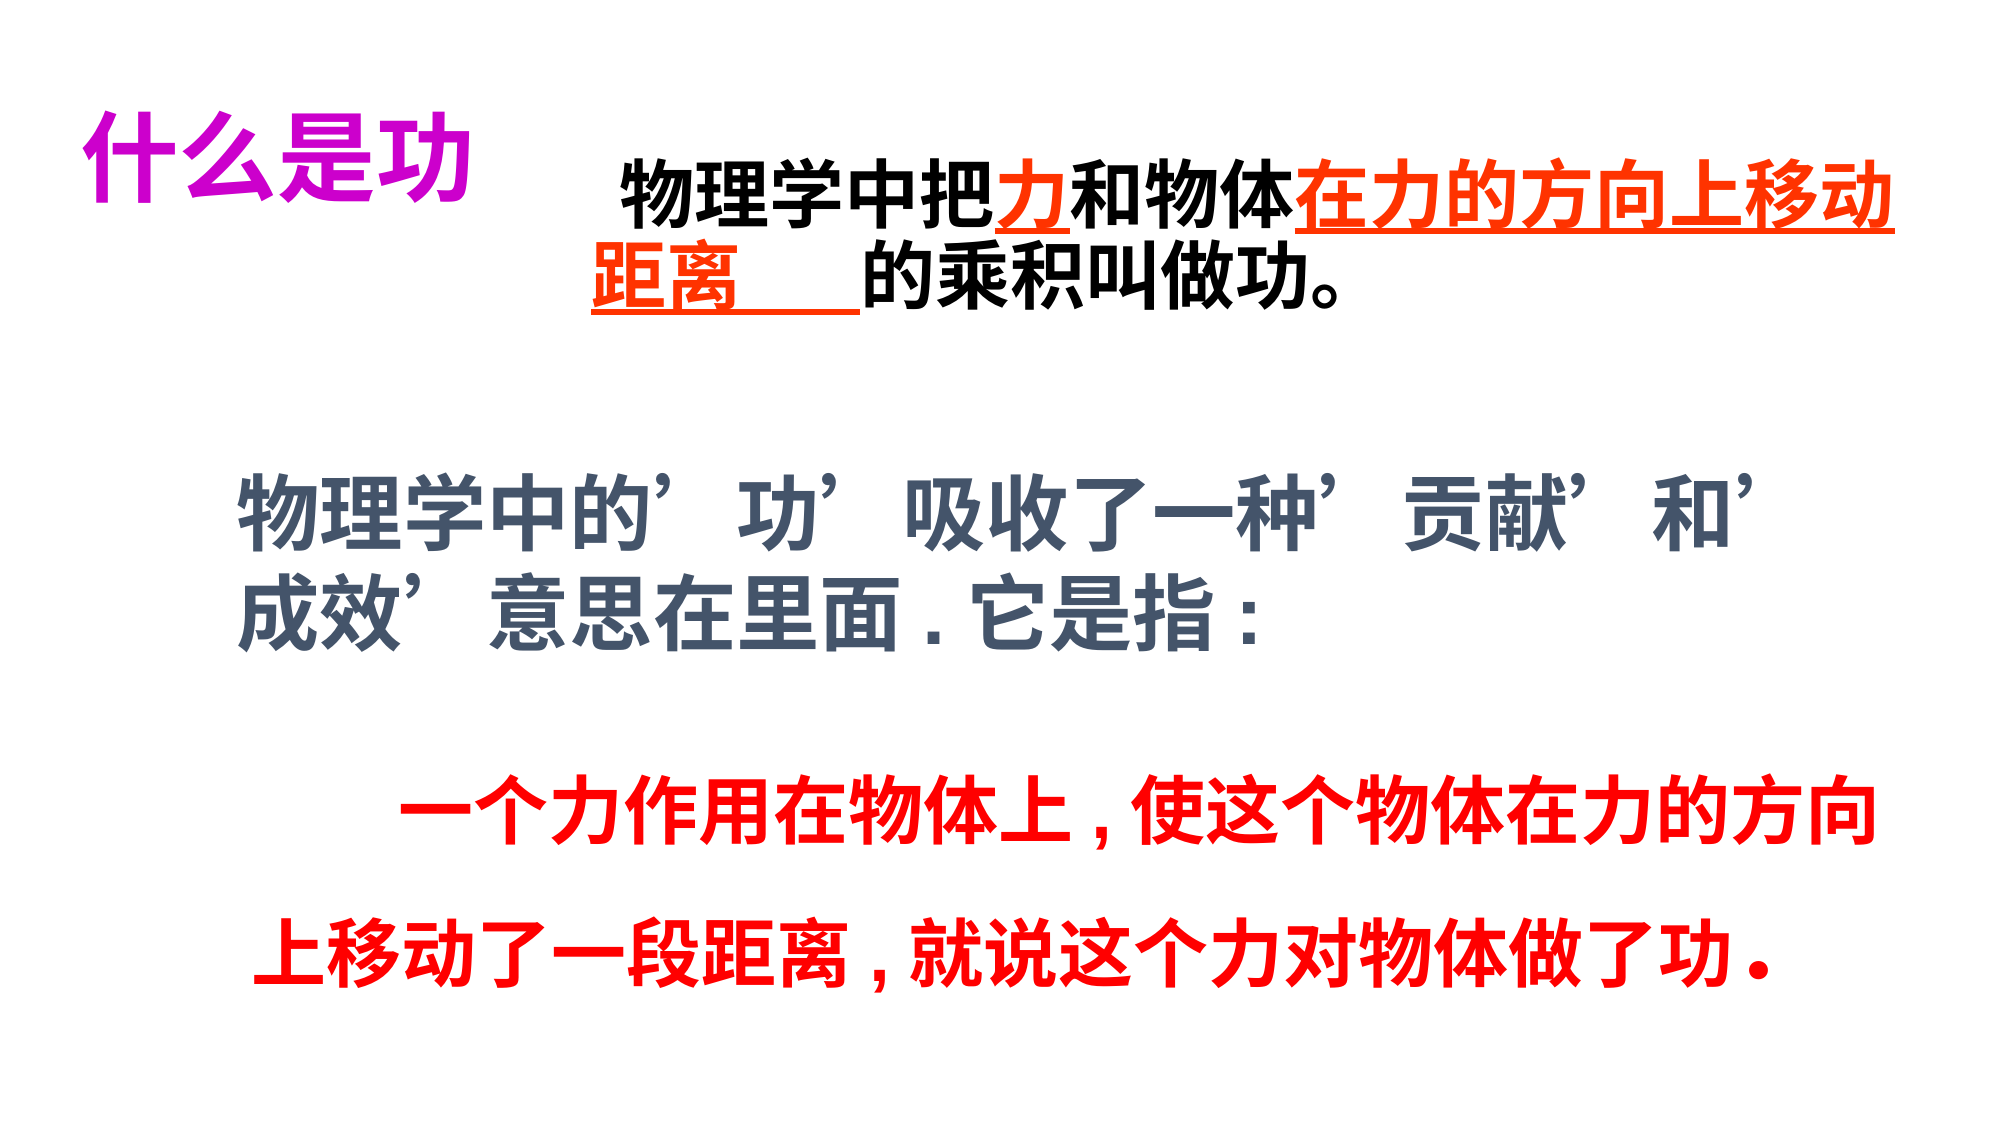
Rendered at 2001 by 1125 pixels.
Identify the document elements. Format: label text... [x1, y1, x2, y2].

list 物理学中把力和物体在力的方向上移动距离 的乘积叫做功。 [538, 150, 1945, 426]
title 什么是功 [65, 68, 571, 257]
text_box 物理学中的’功’吸收了一种’贡献’和’ 成效’意思在里面.它是指: [222, 454, 1852, 669]
text_box 一个力作用在物体上,使这个物体在力的方向上移动了一段距离,就说这个力对物体做了功． [237, 706, 1945, 1007]
